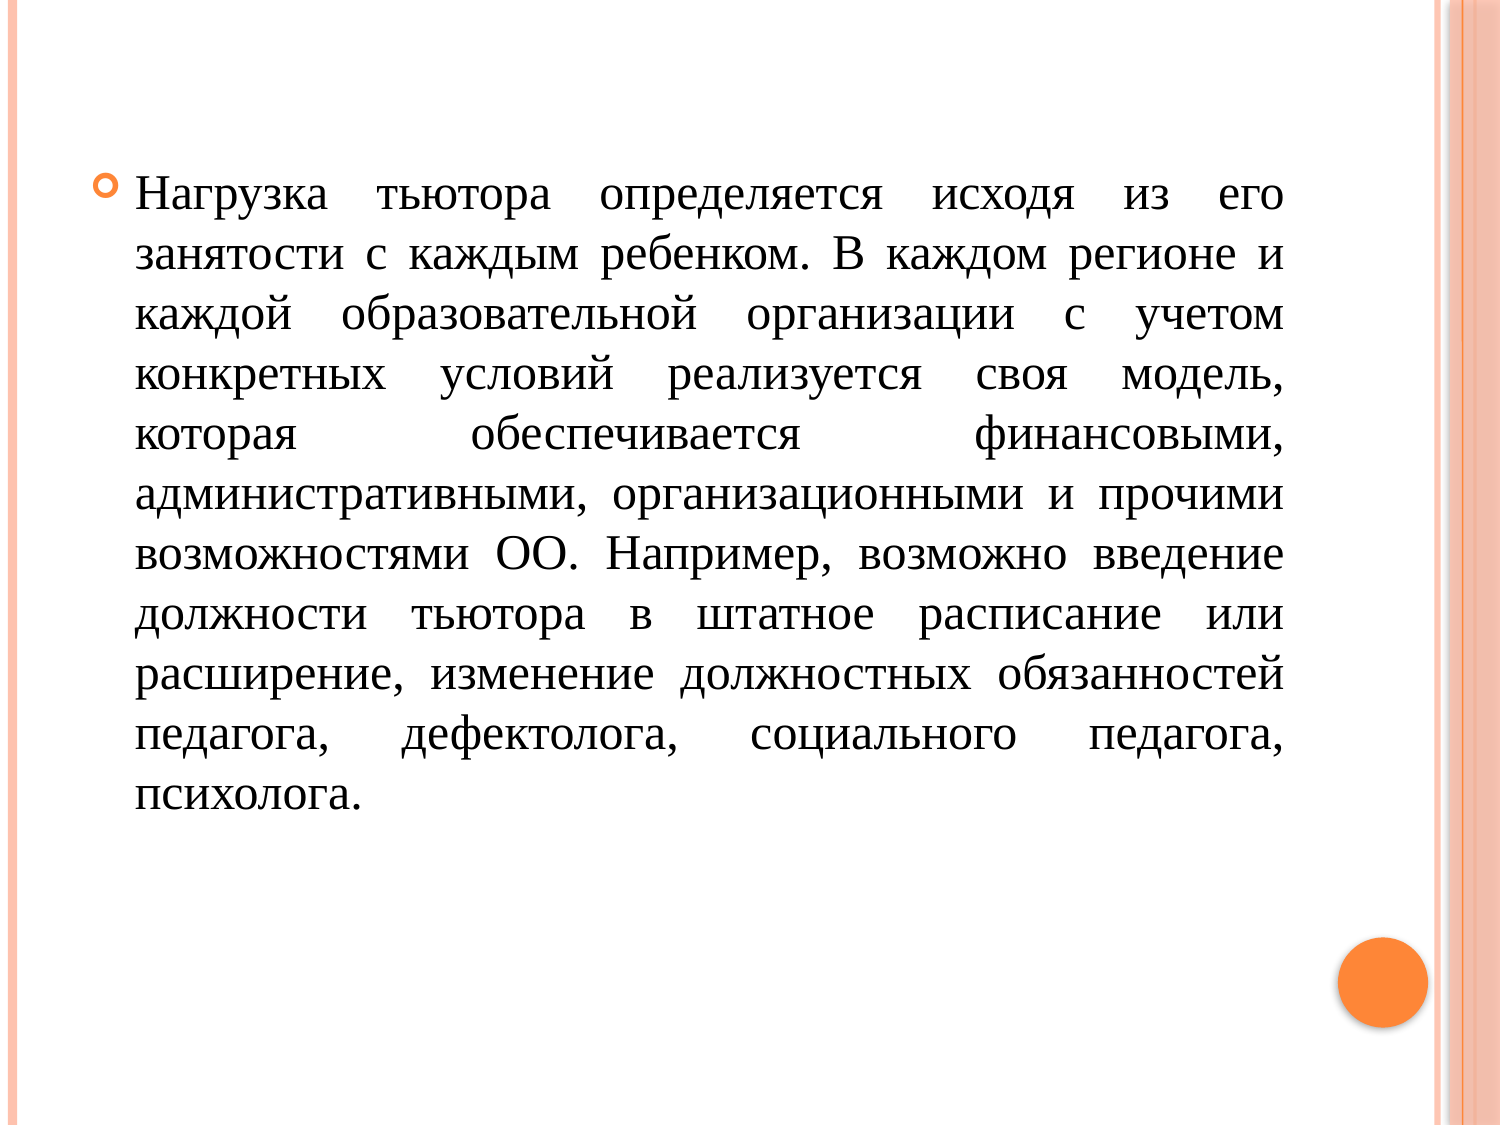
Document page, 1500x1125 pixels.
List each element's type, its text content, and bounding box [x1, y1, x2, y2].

list Нагрузка тьютора определяется исходя из его занятости с каждым ребенком. В каждом регионе и каждой образовательной организации с учетом конкретных условий реализуется своя модель, которая обеспечивается финансовыми, административными, организационными и прочими возможностями ОО. Например, возможно введение должности тьютора в штатное расписание или расширение, изменение должностных обязанностей педагога, дефектолога, социального педагога, психолога. [75, 152, 1300, 1062]
